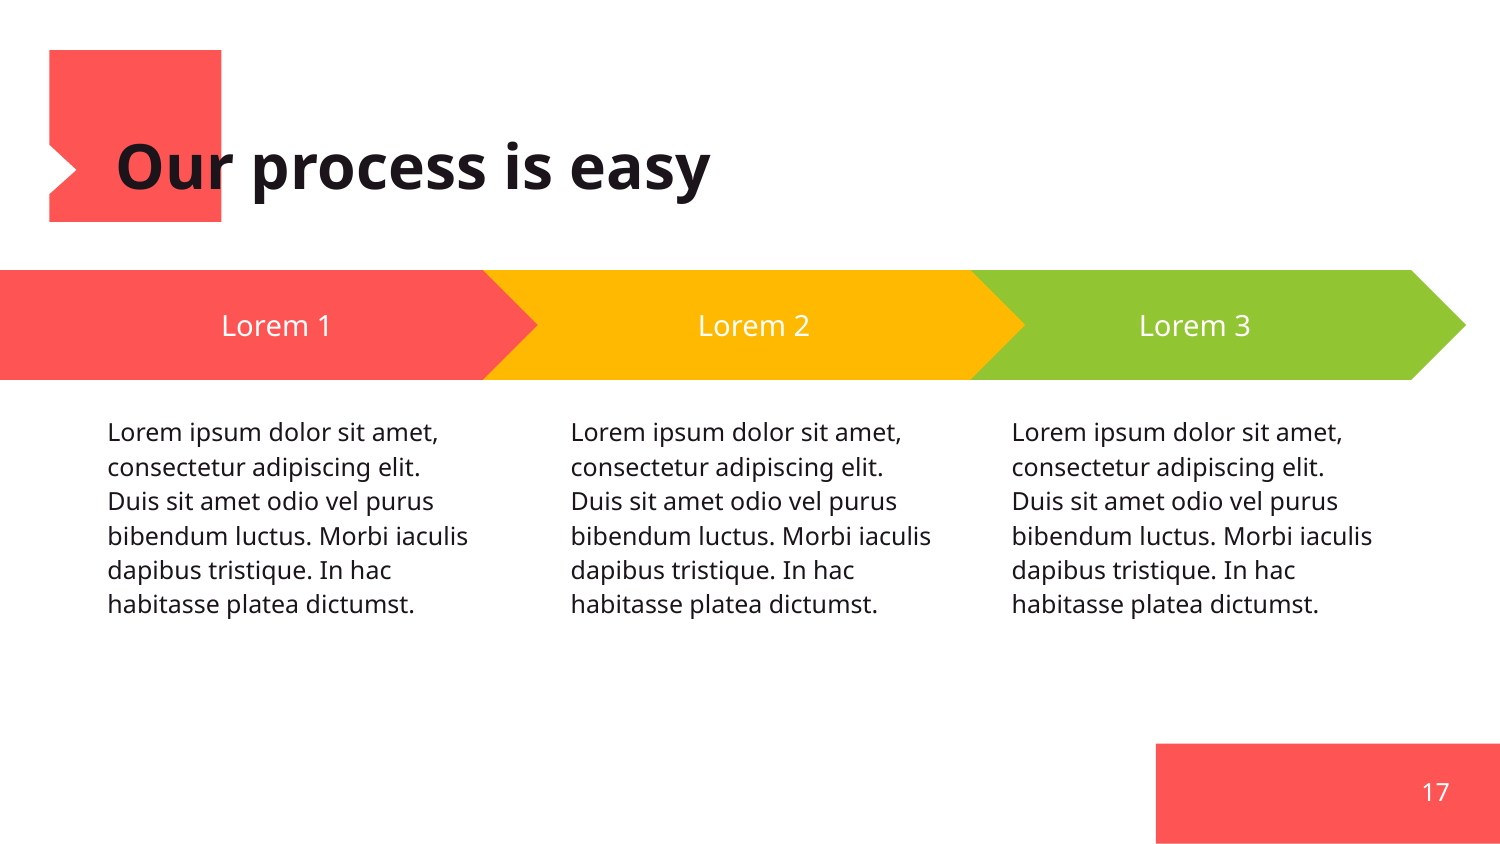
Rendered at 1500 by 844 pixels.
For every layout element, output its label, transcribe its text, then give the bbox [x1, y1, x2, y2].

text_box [1026, 269, 1467, 630]
title Our process is easy [115, 137, 957, 203]
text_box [0, 269, 481, 630]
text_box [482, 269, 1026, 630]
slide_number ‹#› [1350, 743, 1450, 844]
